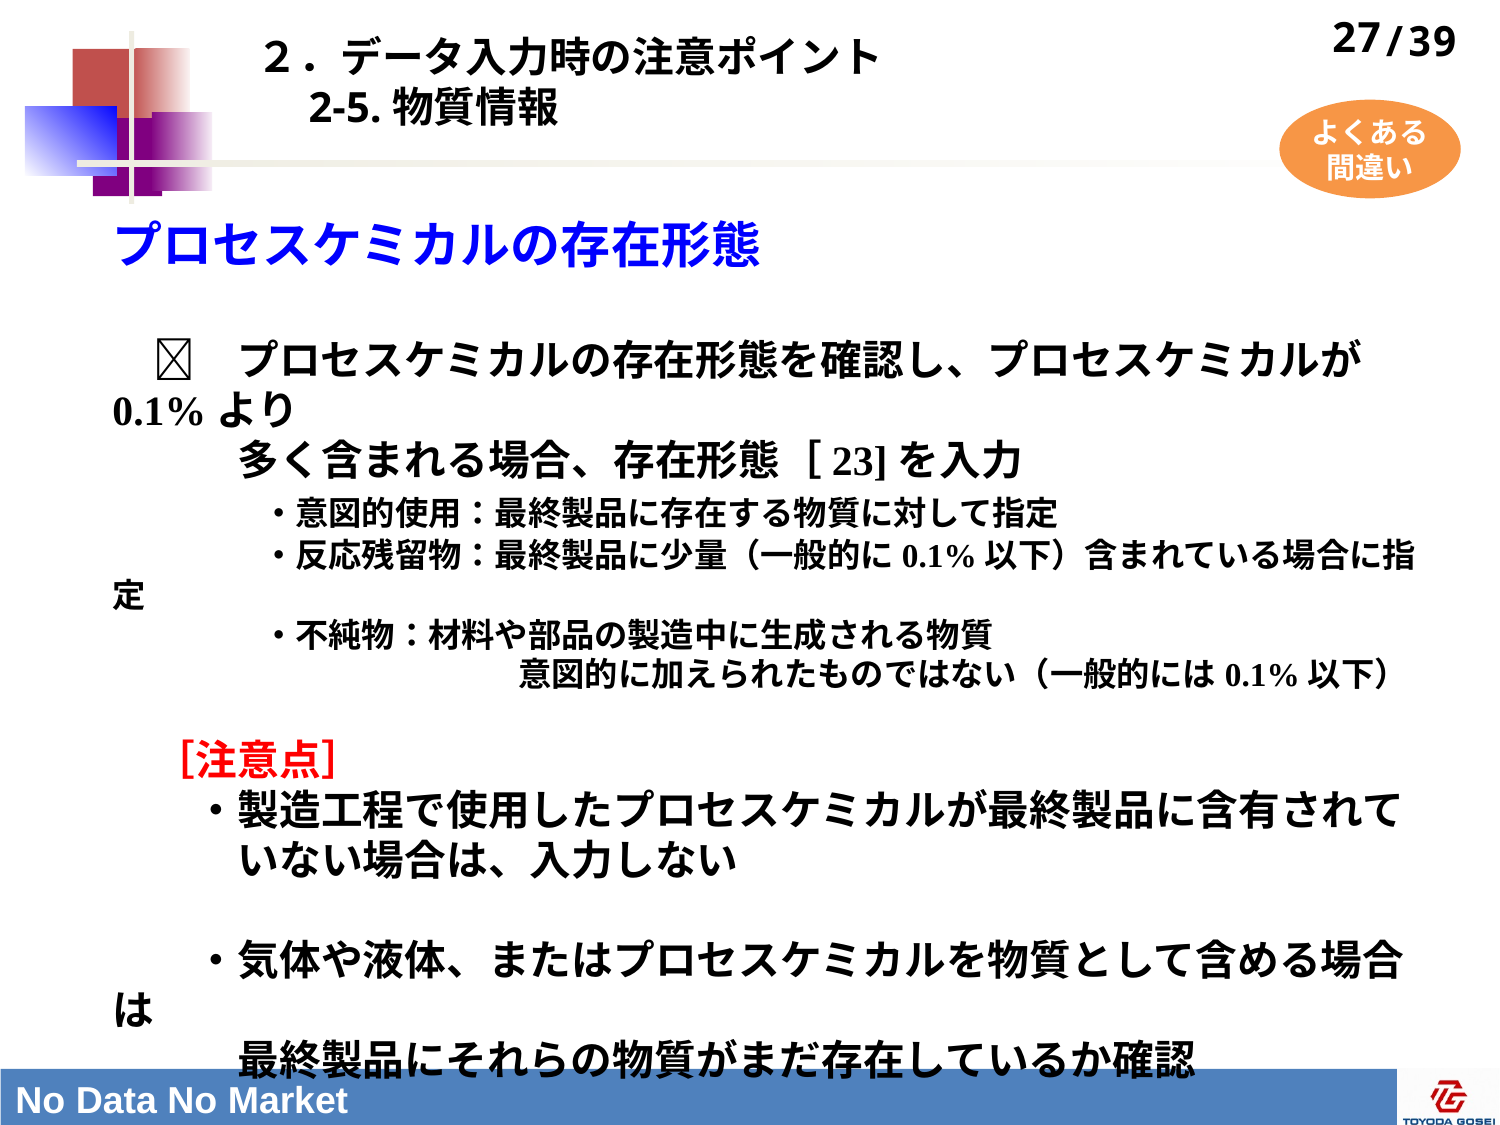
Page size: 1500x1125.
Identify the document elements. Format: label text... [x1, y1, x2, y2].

text_box よくある 間違い [1279, 99, 1461, 199]
text_box プロセスケミカルの存在形態  プロセスケミカルの存在形態を確認し、プロセスケミカルが0.1%より 多く含まれる場合、存在形態［23]を入力 ・意図的使用：最終製品に存在する物質に対して指定 ・反応残留物：最終製品に少量（一般的に0.1%以下）含まれている場合に指定 ・不純物：材料や部品の製造中に生成される物質 意図的に加えられたものではない（一般的には0.1%以下） ［注意点］ ・製造工程で使用したプロセスケミカルが最終製品に含有されて いない場合は、入力しない ・気体や液体、またはプロセスケミカルを物質として含める場合は 最終製品にそれらの物質がまだ存在しているか確認 [100, 207, 1442, 1090]
slide_number 27 [1281, 0, 1382, 80]
picture [1397, 1068, 1500, 1125]
title ２．データ入力時の注意ポイント 2-5.物質情報 [242, 0, 1281, 161]
